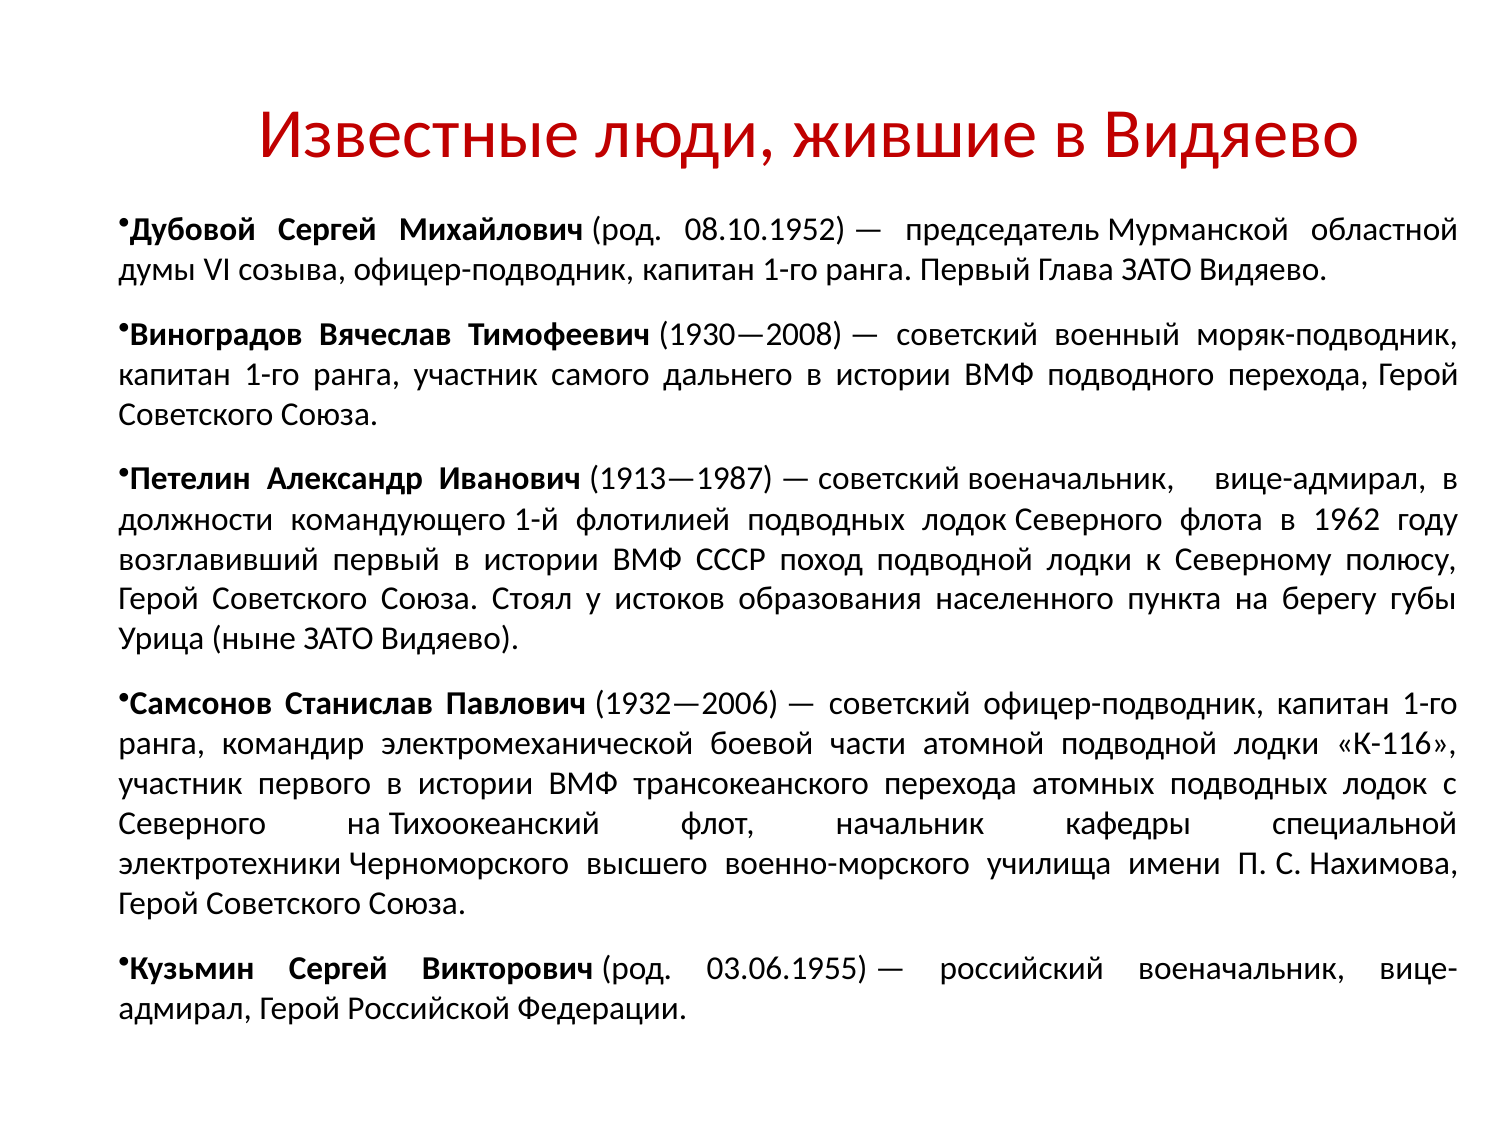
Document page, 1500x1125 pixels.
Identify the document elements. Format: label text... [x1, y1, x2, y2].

list Дубовой Сергей Михайлович (род. 08.10.1952) — председатель Мурманской областной думы VI созыва, офицер-подводник, капитан 1-го ранга. Первый Глава ЗАТО Видяево. Виноградов Вячеслав Тимофеевич (1930—2008) — советский военный моряк-подводник, капитан 1-го ранга, участник самого дальнего в истории ВМФ подводного перехода, Герой Советского Союза. Петелин Александр Иванович (1913—1987) — советский военачальник, вице-адмирал, в должности командующего 1-й флотилией подводных лодок Северного флота в 1962 году возглавивший первый в истории ВМФ СССР поход подводной лодки к Северному полюсу, Герой Советского Союза. Стоял у истоков образования населенного пункта на берегу губы Урица (ныне ЗАТО Видяево). Самсонов Станислав Павлович (1932—2006) — советский офицер-подводник, капитан 1-го ранга, командир электромеханической боевой части атомной подводной лодки «К-116», участник первого в истории ВМФ трансокеанского перехода атомных подводных лодок с Северного на Тихоокеанский флот, начальник кафедры специальной электротехники Черноморского высшего военно-морского училища имени П. С. Нахимова, Герой Советского Союза. Кузьмин Сергей Викторович (род. 03.06.1955) — российский военачальник, вице-адмирал, Герой Российской Федерации. [76, 154, 1459, 1096]
title Известные люди, жившие в Видяево [123, 78, 1496, 266]
